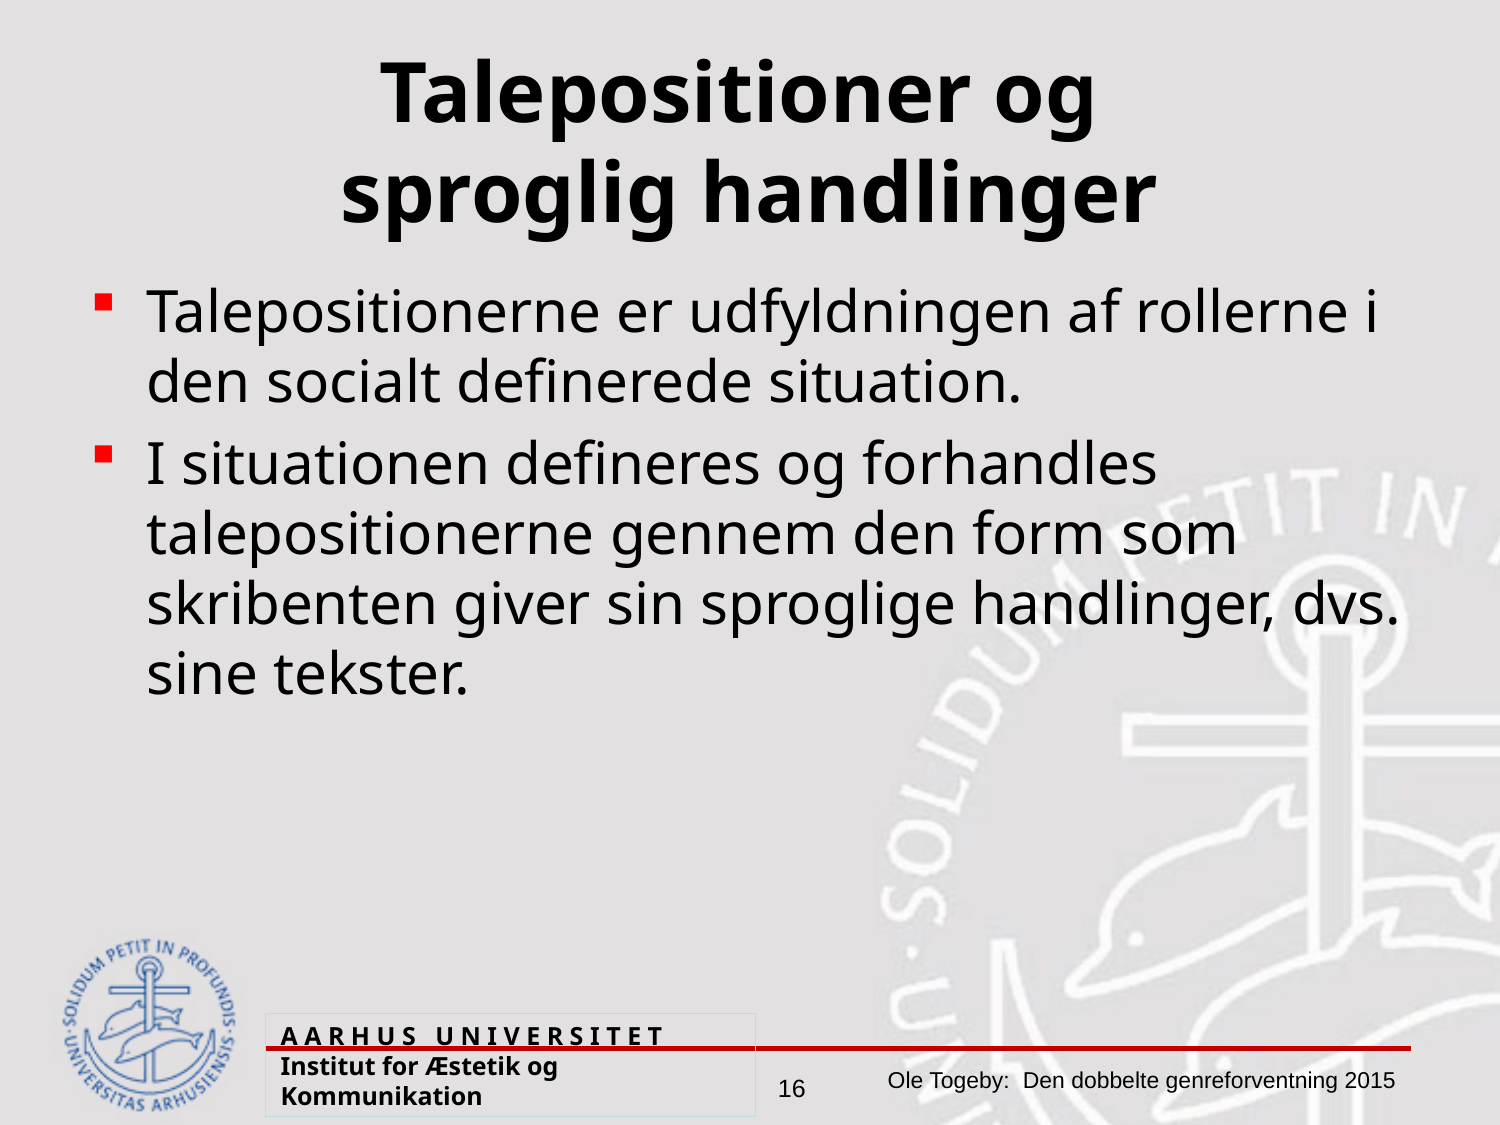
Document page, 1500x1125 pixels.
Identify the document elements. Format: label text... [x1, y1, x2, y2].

footer A A R H U S U N I V E R S I T E T Institut for Æstetik og Kommunikation [265, 1013, 756, 1117]
list Talepositionerne er udfyldningen af rollerne i den socialt definerede situation. I situationen defineres og forhandles talepositionerne gennem den form som skribenten giver sin sproglige handlinger, dvs. sine tekster. [75, 267, 1425, 870]
title Talepositioner og sproglig handlinger [75, 45, 1425, 233]
picture [0, 0, 1500, 1125]
